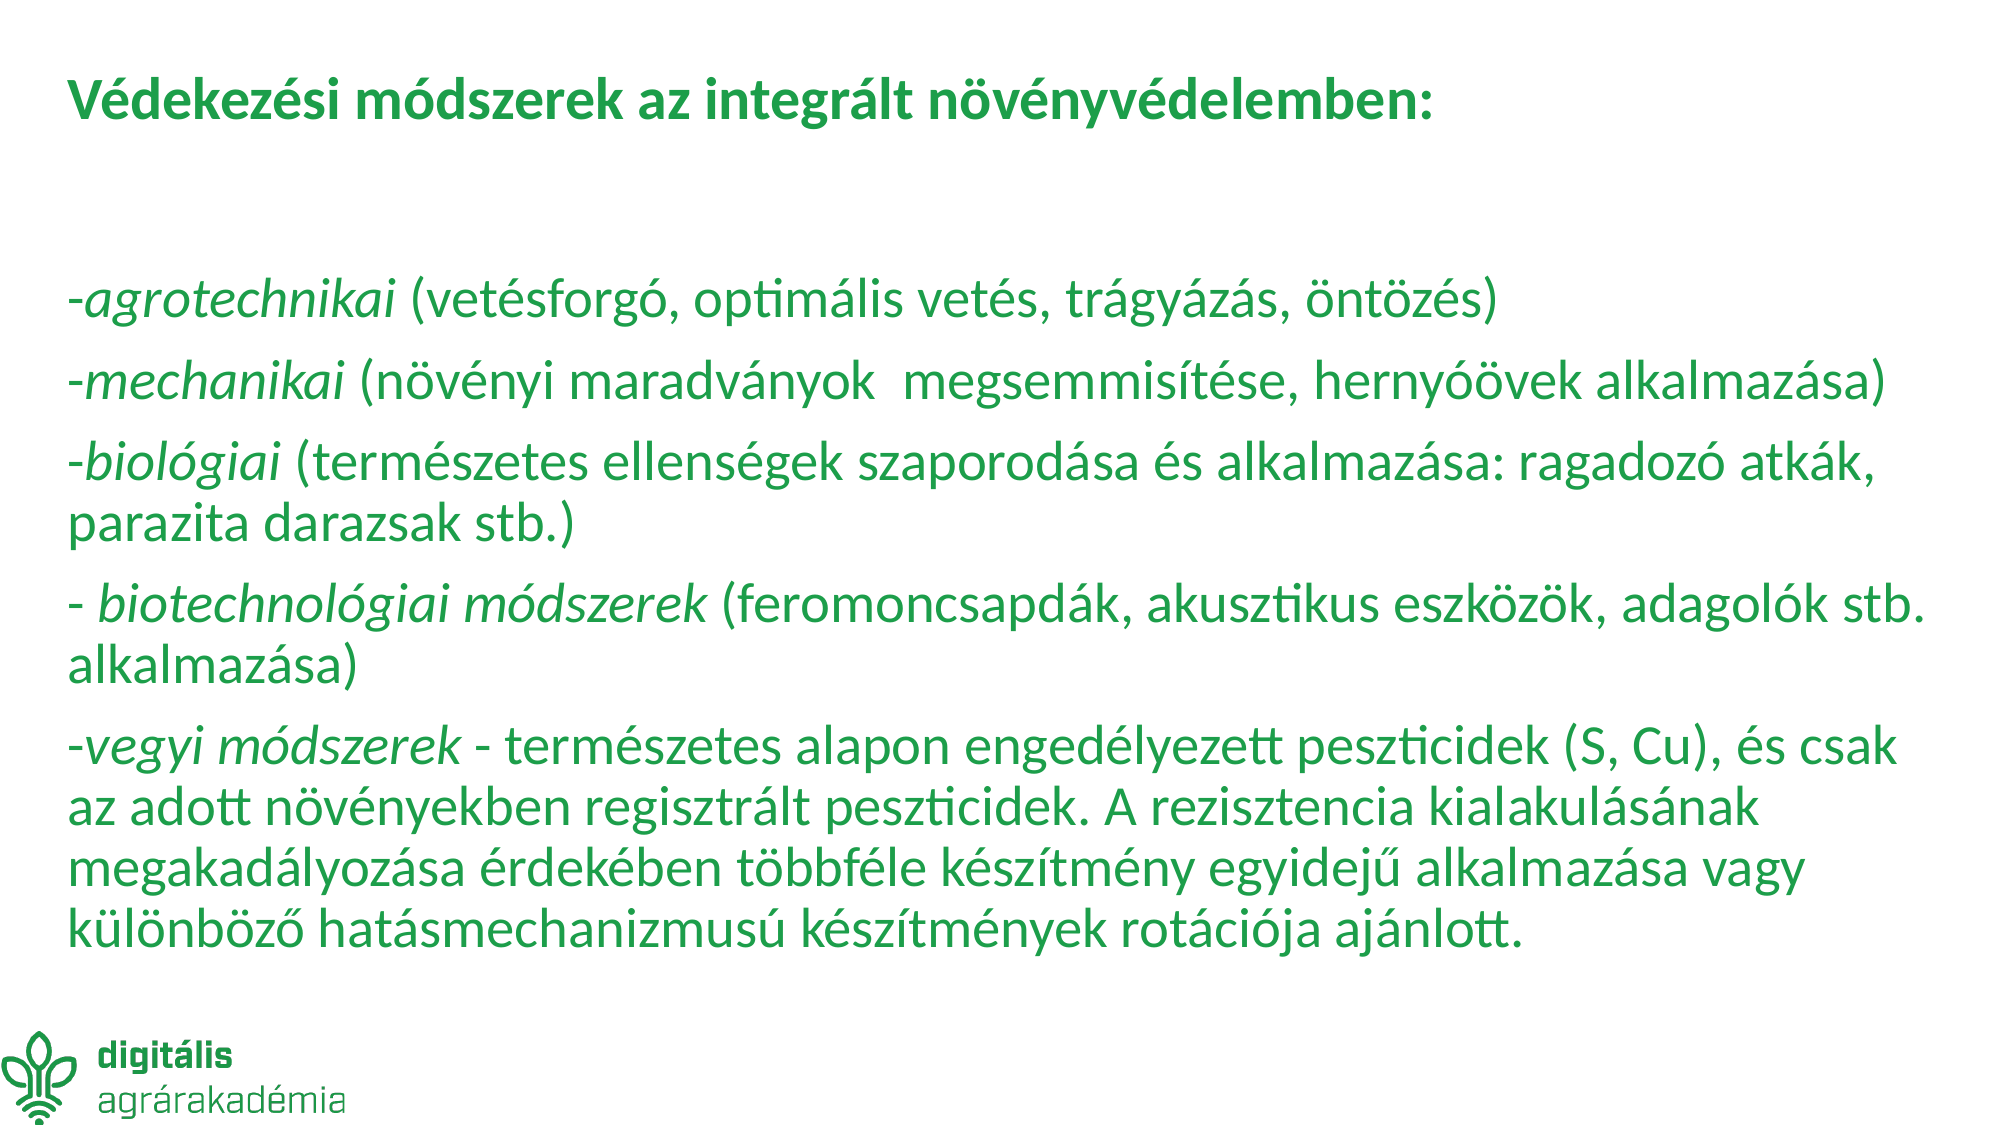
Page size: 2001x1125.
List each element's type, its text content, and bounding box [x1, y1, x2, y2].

picture [0, 1031, 345, 1125]
title Védekezési módszerek az integrált növényvédelemben: [52, 59, 1949, 261]
list -agrotechnikai (vetésforgó, optimális vetés, trágyázás, öntözés) -mechanikai (növényi maradványok megsemmisítése, hernyóövek alkalmazása) -biológiai (természetes ellenségek szaporodása és alkalmazása: ragadozó atkák, parazita darazsak stb.) - biotechnológiai módszerek (feromoncsapdák, akusztikus eszközök, adagolók stb. alkalmazása) -vegyi módszerek - természetes alapon engedélyezett peszticidek (S, Cu), és csak az adott növényekben regisztrált peszticidek. A rezisztencia kialakulásának megakadályozása érdekében többféle készítmény egyidejű alkalmazása vagy különböző hatásmechanizmusú készítmények rotációja ajánlott. [52, 261, 1949, 1014]
